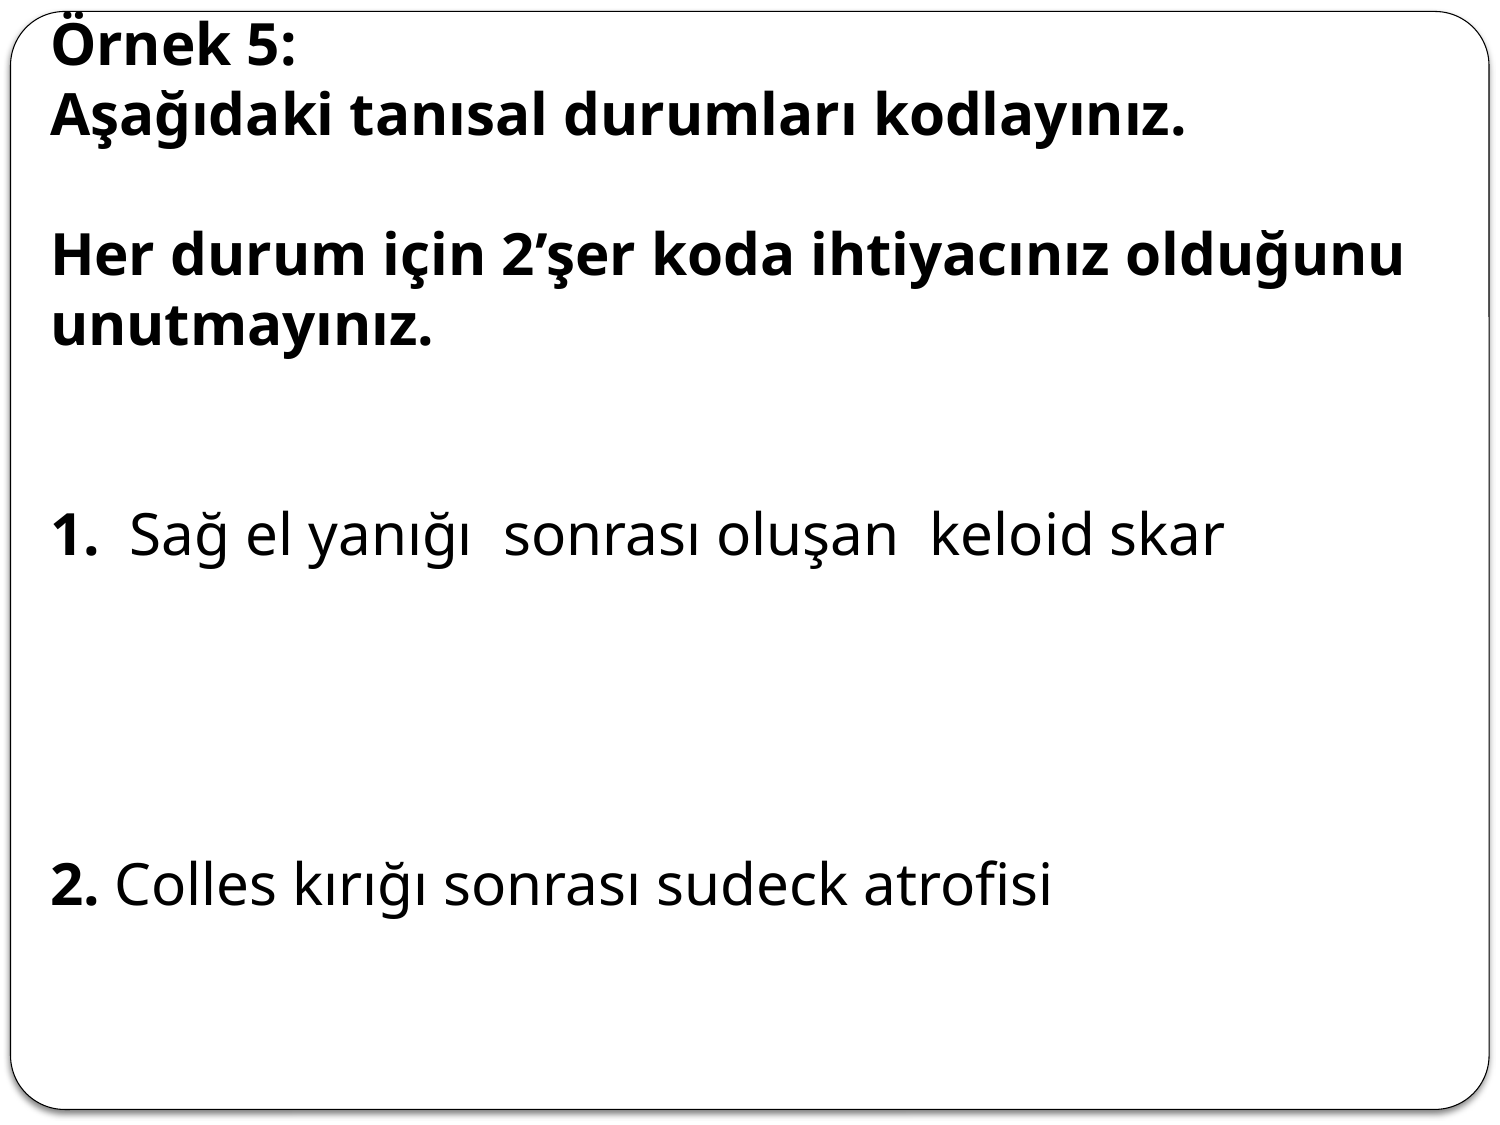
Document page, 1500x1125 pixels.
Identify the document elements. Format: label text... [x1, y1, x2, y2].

text_box Örnek 5: Aşağıdaki tanısal durumları kodlayınız. Her durum için 2’şer koda ihtiyacınız olduğunu unutmayınız. 1. Sağ el yanığı sonrası oluşan keloid skar 2. Colles kırığı sonrası sudeck atrofisi [35, 0, 1453, 1125]
